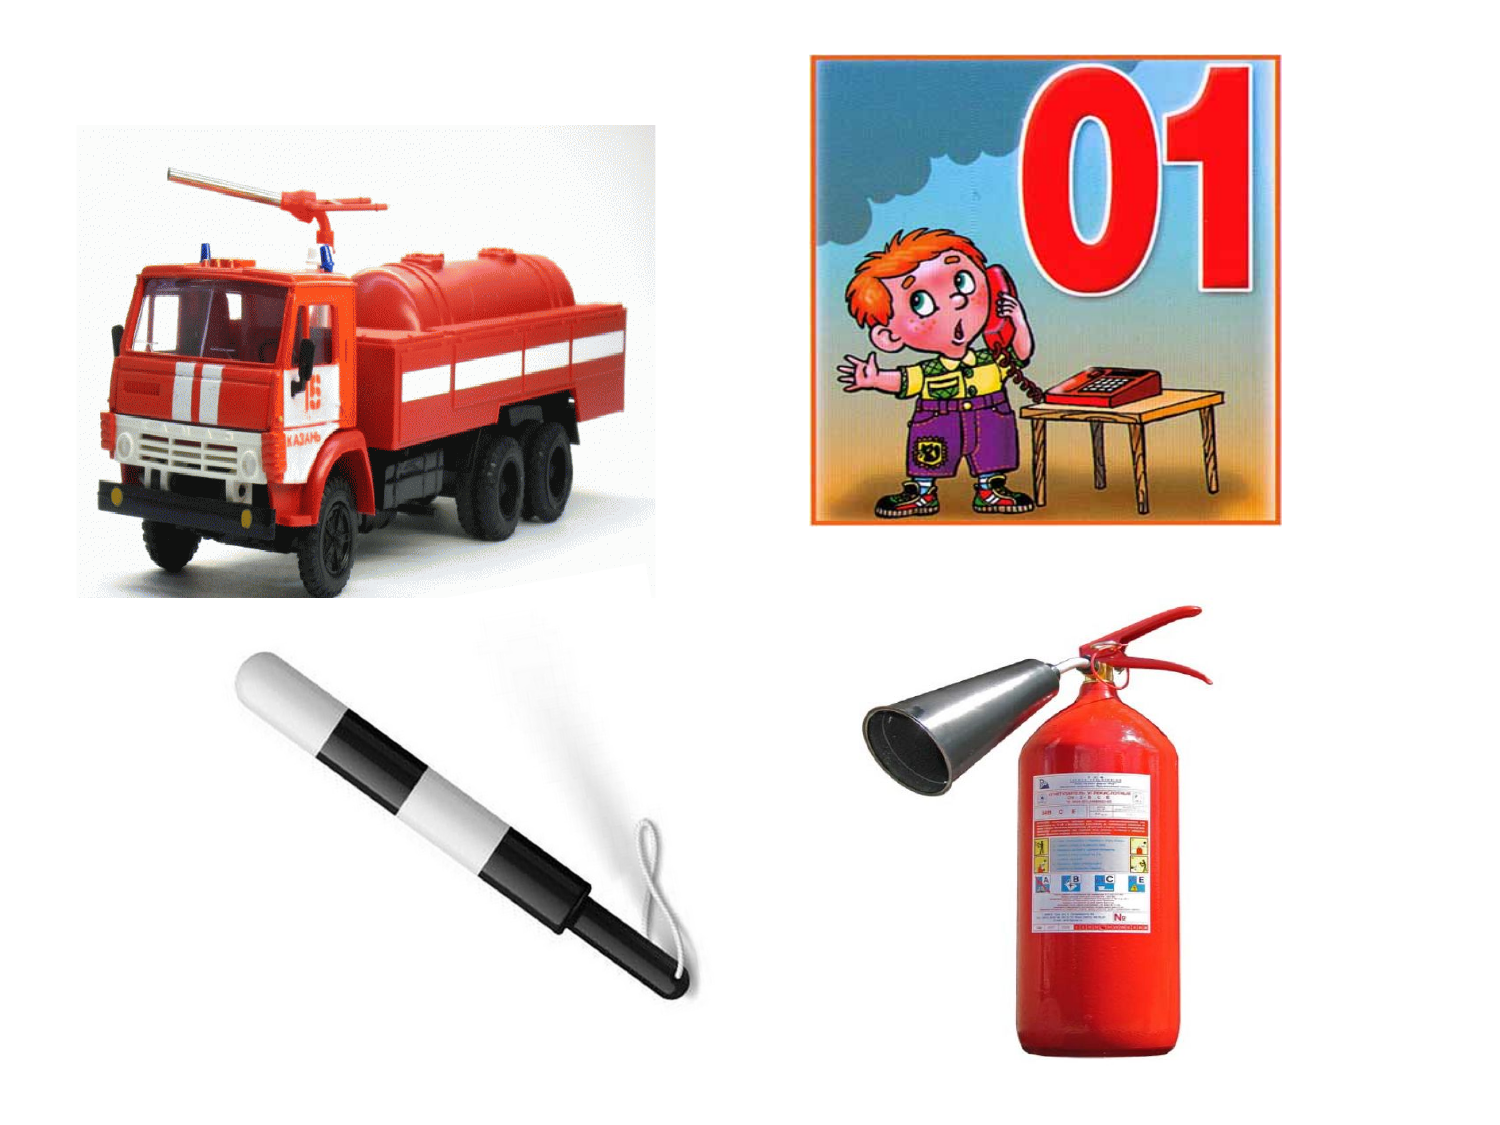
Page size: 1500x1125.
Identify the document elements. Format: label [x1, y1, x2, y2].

picture [808, 54, 1282, 528]
picture [844, 585, 1230, 1083]
picture [76, 125, 725, 1095]
